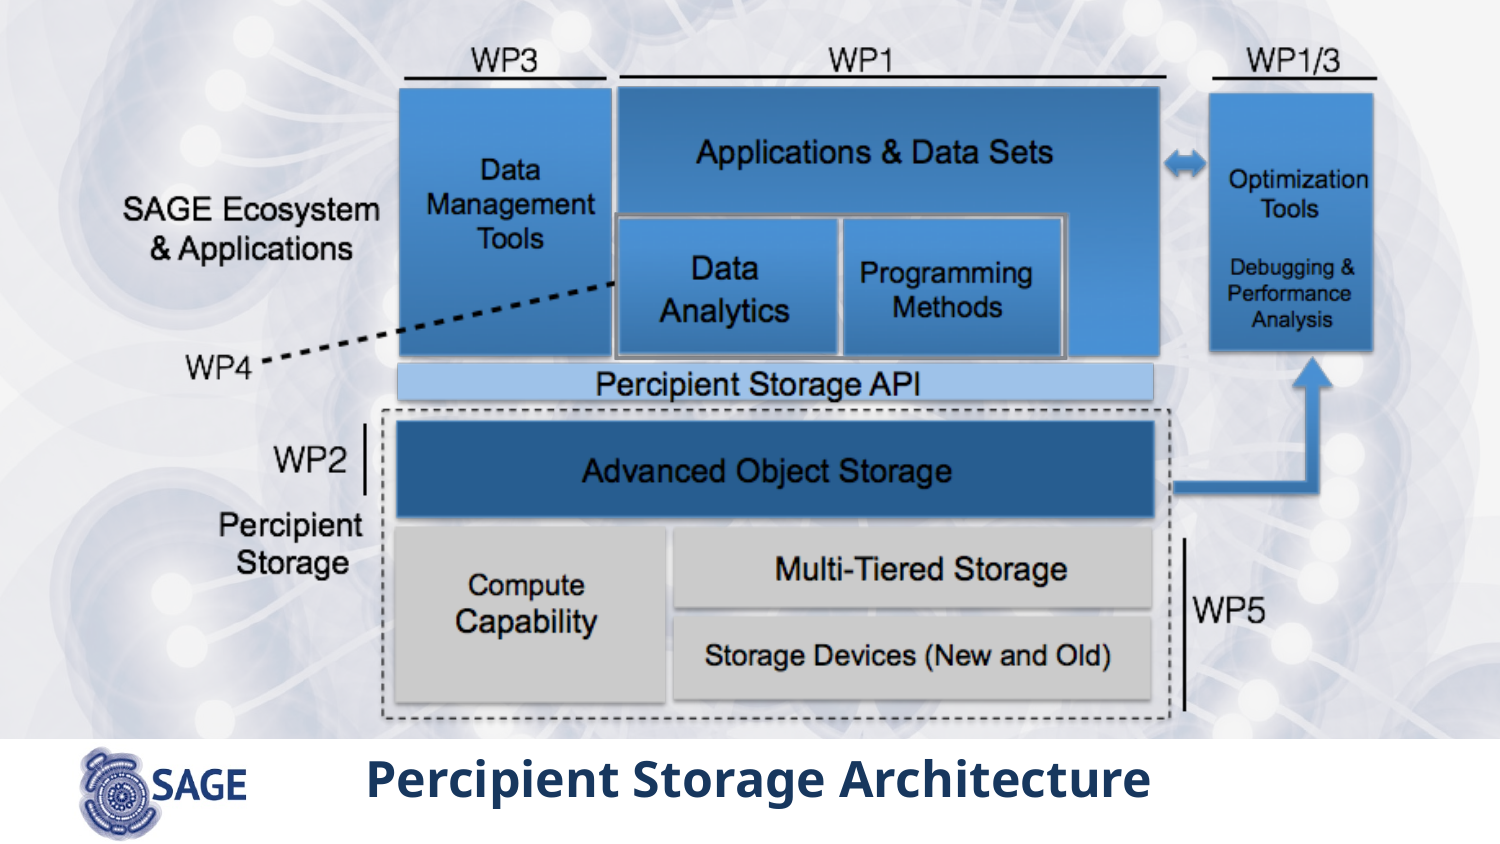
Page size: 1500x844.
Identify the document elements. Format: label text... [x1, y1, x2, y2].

text_box Percipient Storage Architecture [286, 739, 1232, 844]
picture [108, 33, 1384, 728]
picture [72, 742, 251, 844]
